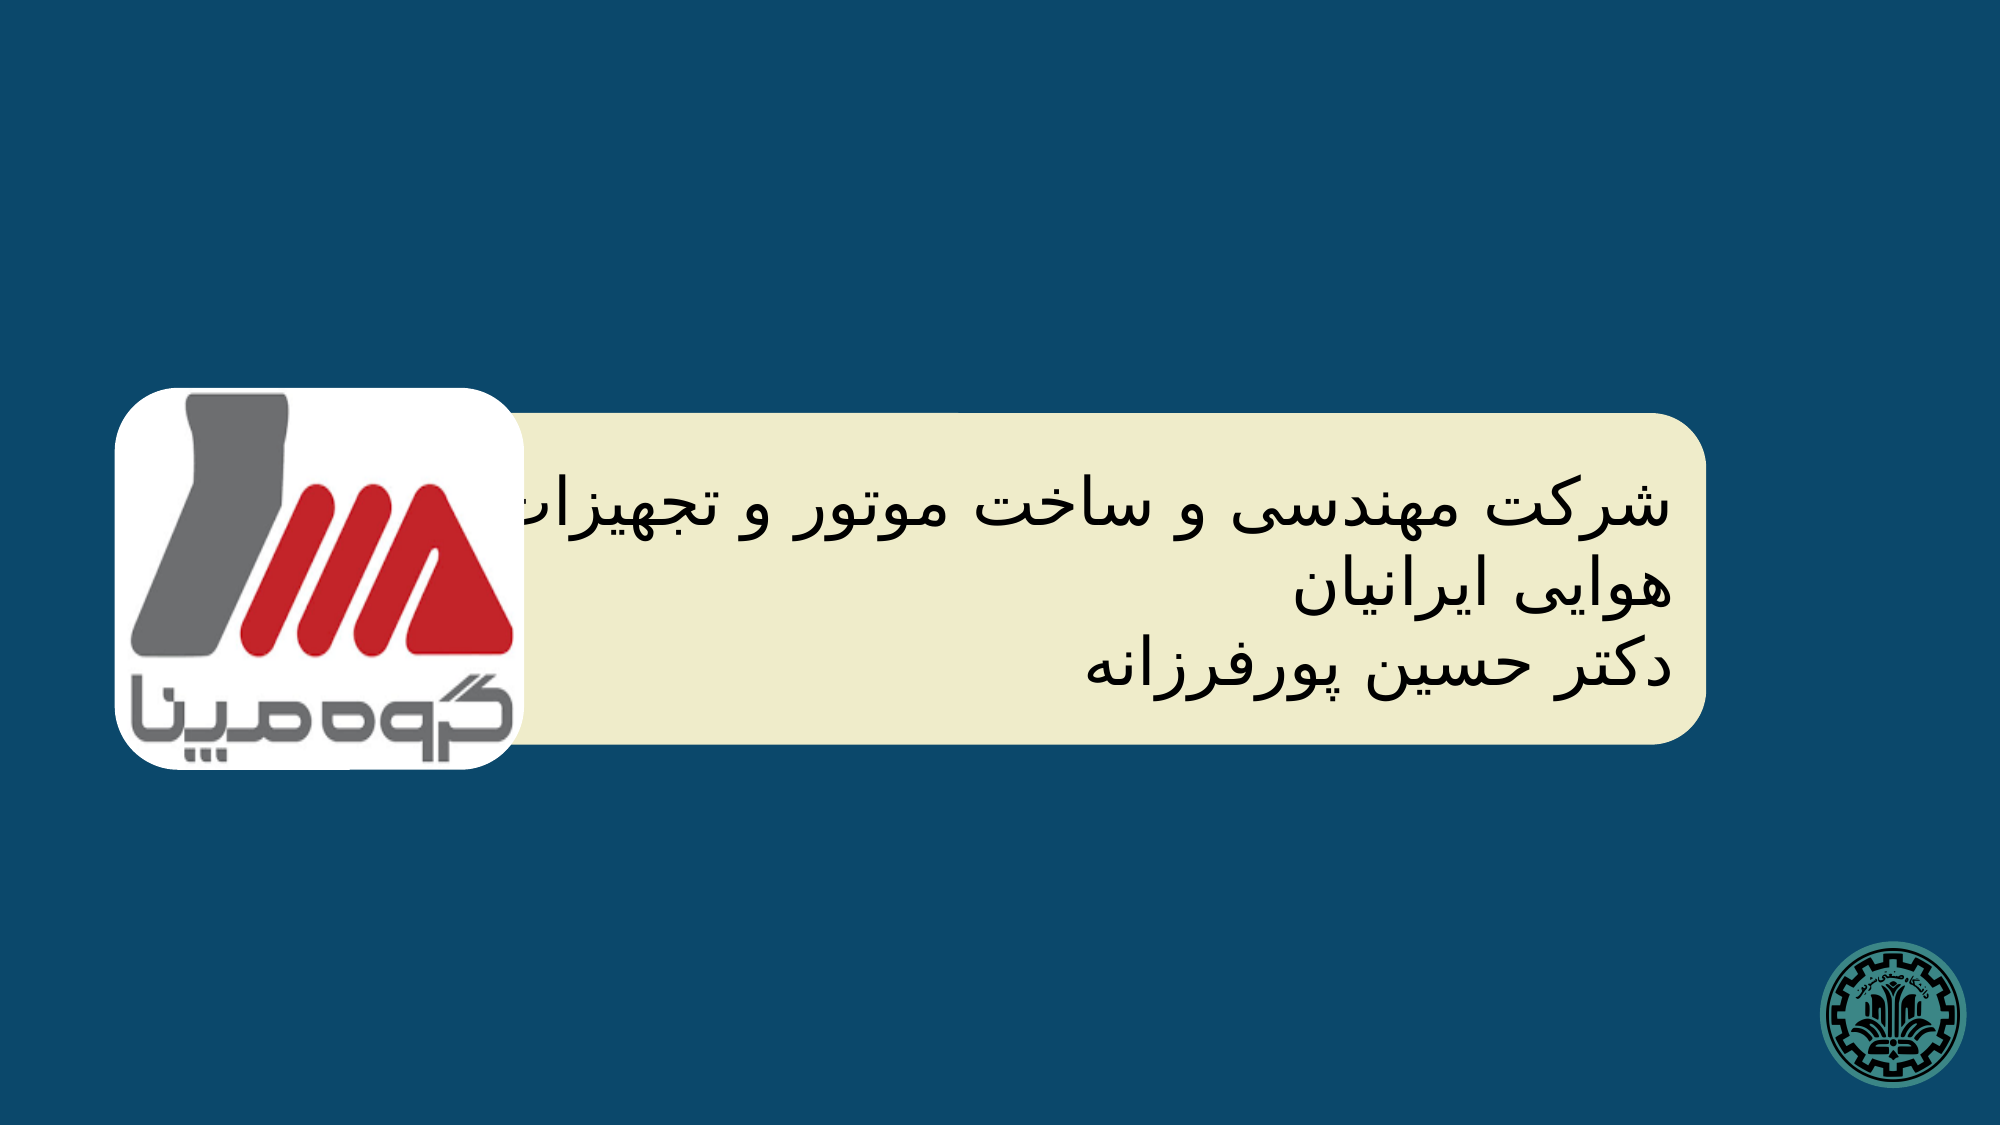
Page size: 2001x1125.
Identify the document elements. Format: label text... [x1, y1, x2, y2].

text_box [1960, 981, 1968, 1048]
text_box [1860, 940, 1927, 948]
text_box [1861, 1082, 1925, 1090]
text_box [1818, 982, 1826, 1047]
picture [1826, 948, 1960, 1082]
text_box شرکت مهندسی و ساخت موتور و تجهیزات هوایی ایرانیان دکتر حسین پورفرزانه [525, 411, 1708, 746]
picture [114, 387, 525, 770]
